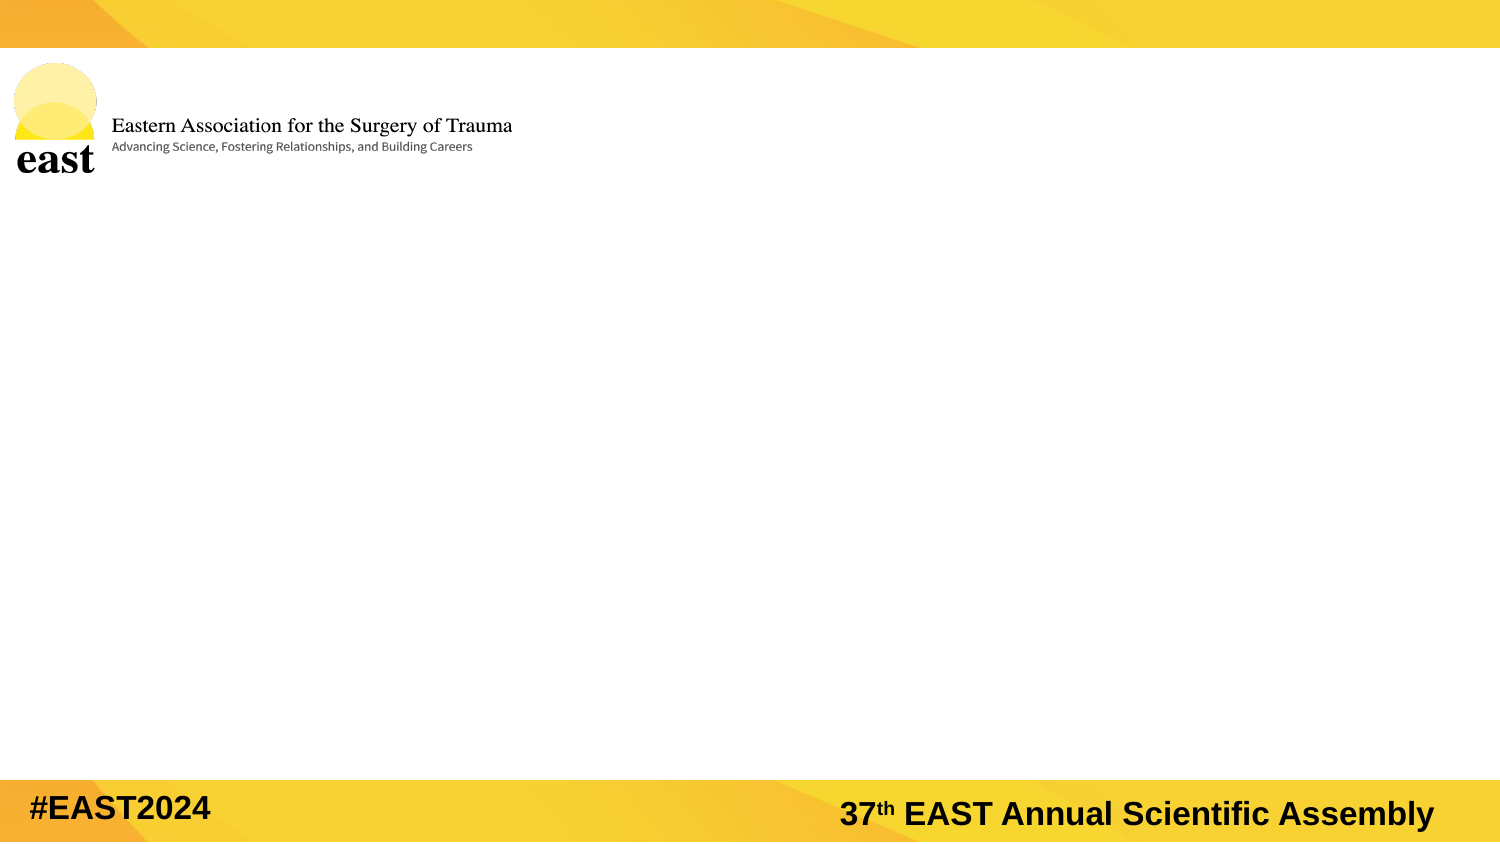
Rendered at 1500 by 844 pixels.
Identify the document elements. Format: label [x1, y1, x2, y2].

picture [14, 63, 512, 173]
picture [0, 0, 1500, 48]
picture [0, 780, 1500, 842]
